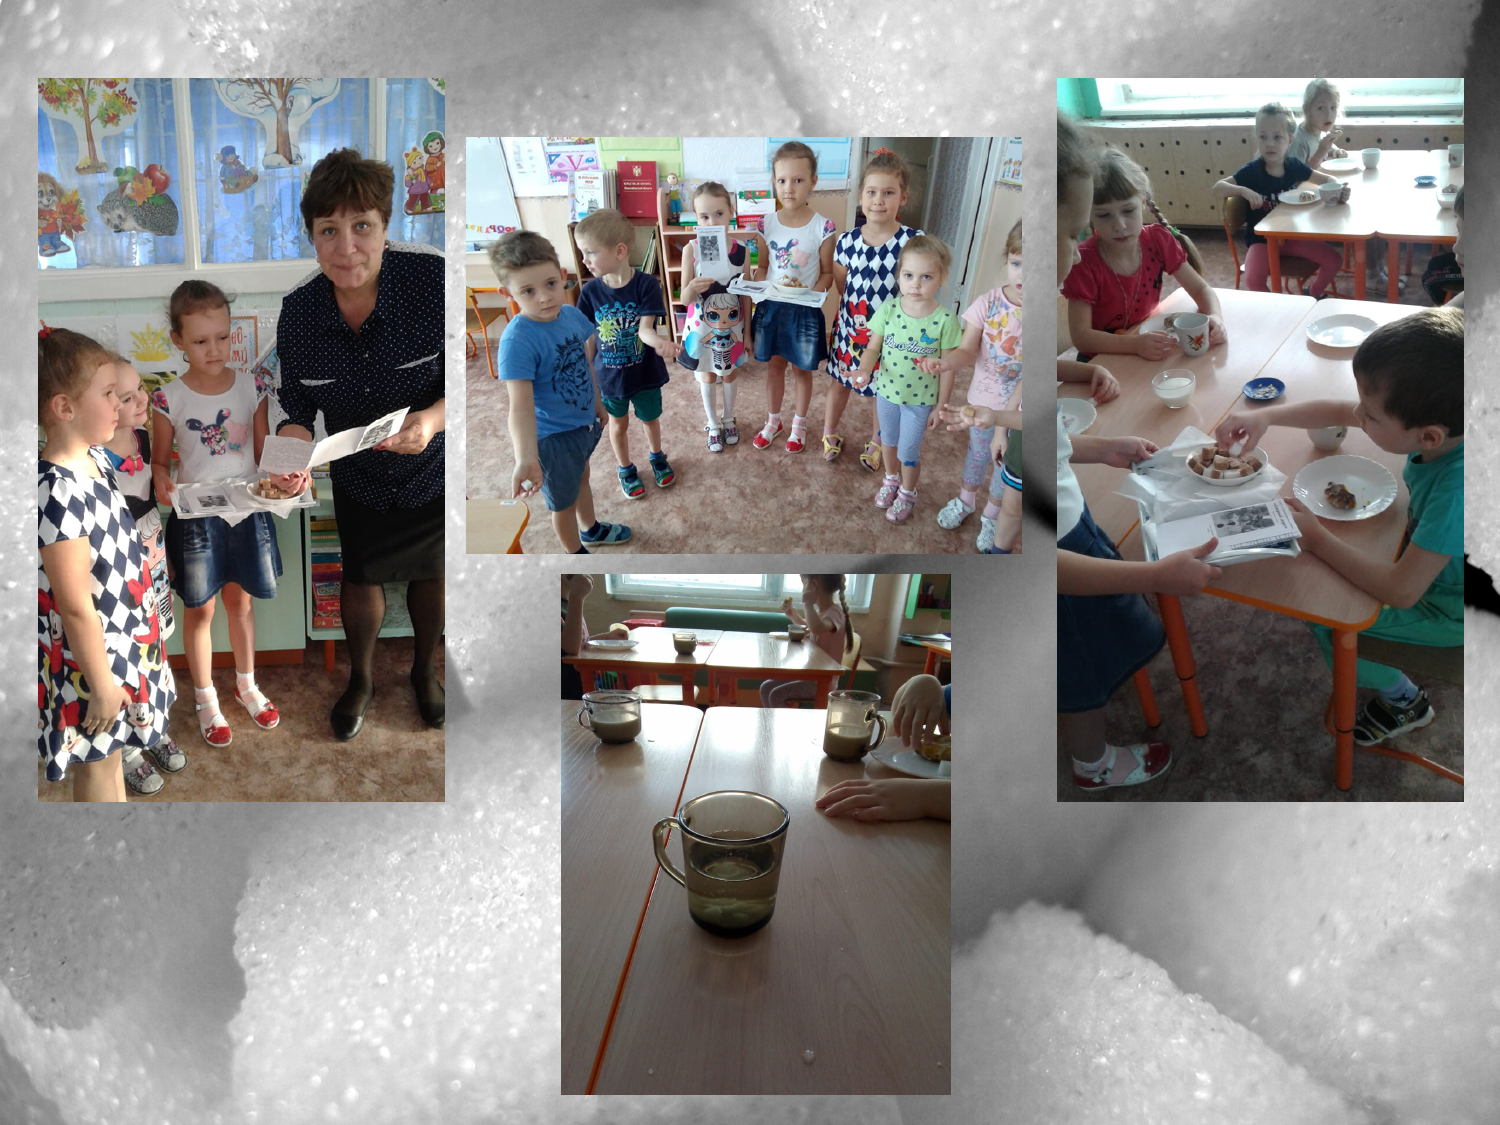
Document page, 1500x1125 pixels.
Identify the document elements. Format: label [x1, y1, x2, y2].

list [466, 136, 1022, 554]
picture [0, 0, 1500, 1125]
